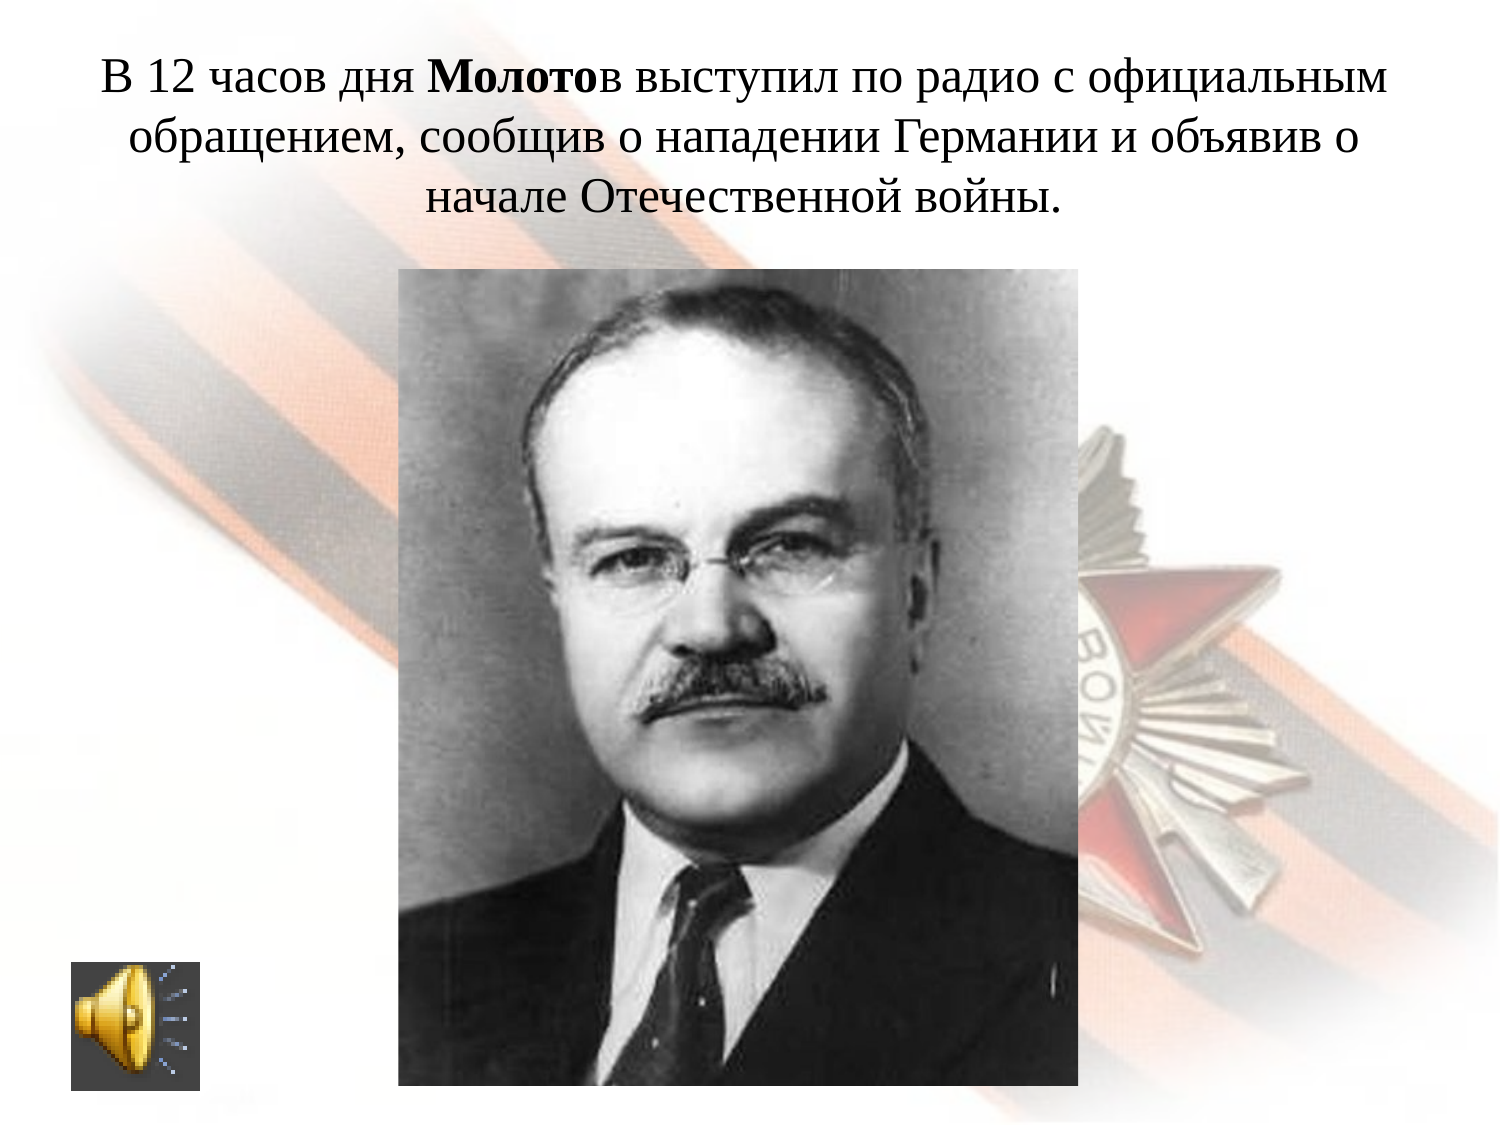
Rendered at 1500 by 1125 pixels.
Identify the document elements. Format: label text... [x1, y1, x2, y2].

text_box В 12 часов дня Молотов выступил по радио с официальным обращением, сообщив о нападении Германии и объявив о начале Отечественной войны. [58, 35, 1430, 230]
picture [70, 960, 201, 1092]
picture [398, 269, 1079, 1086]
